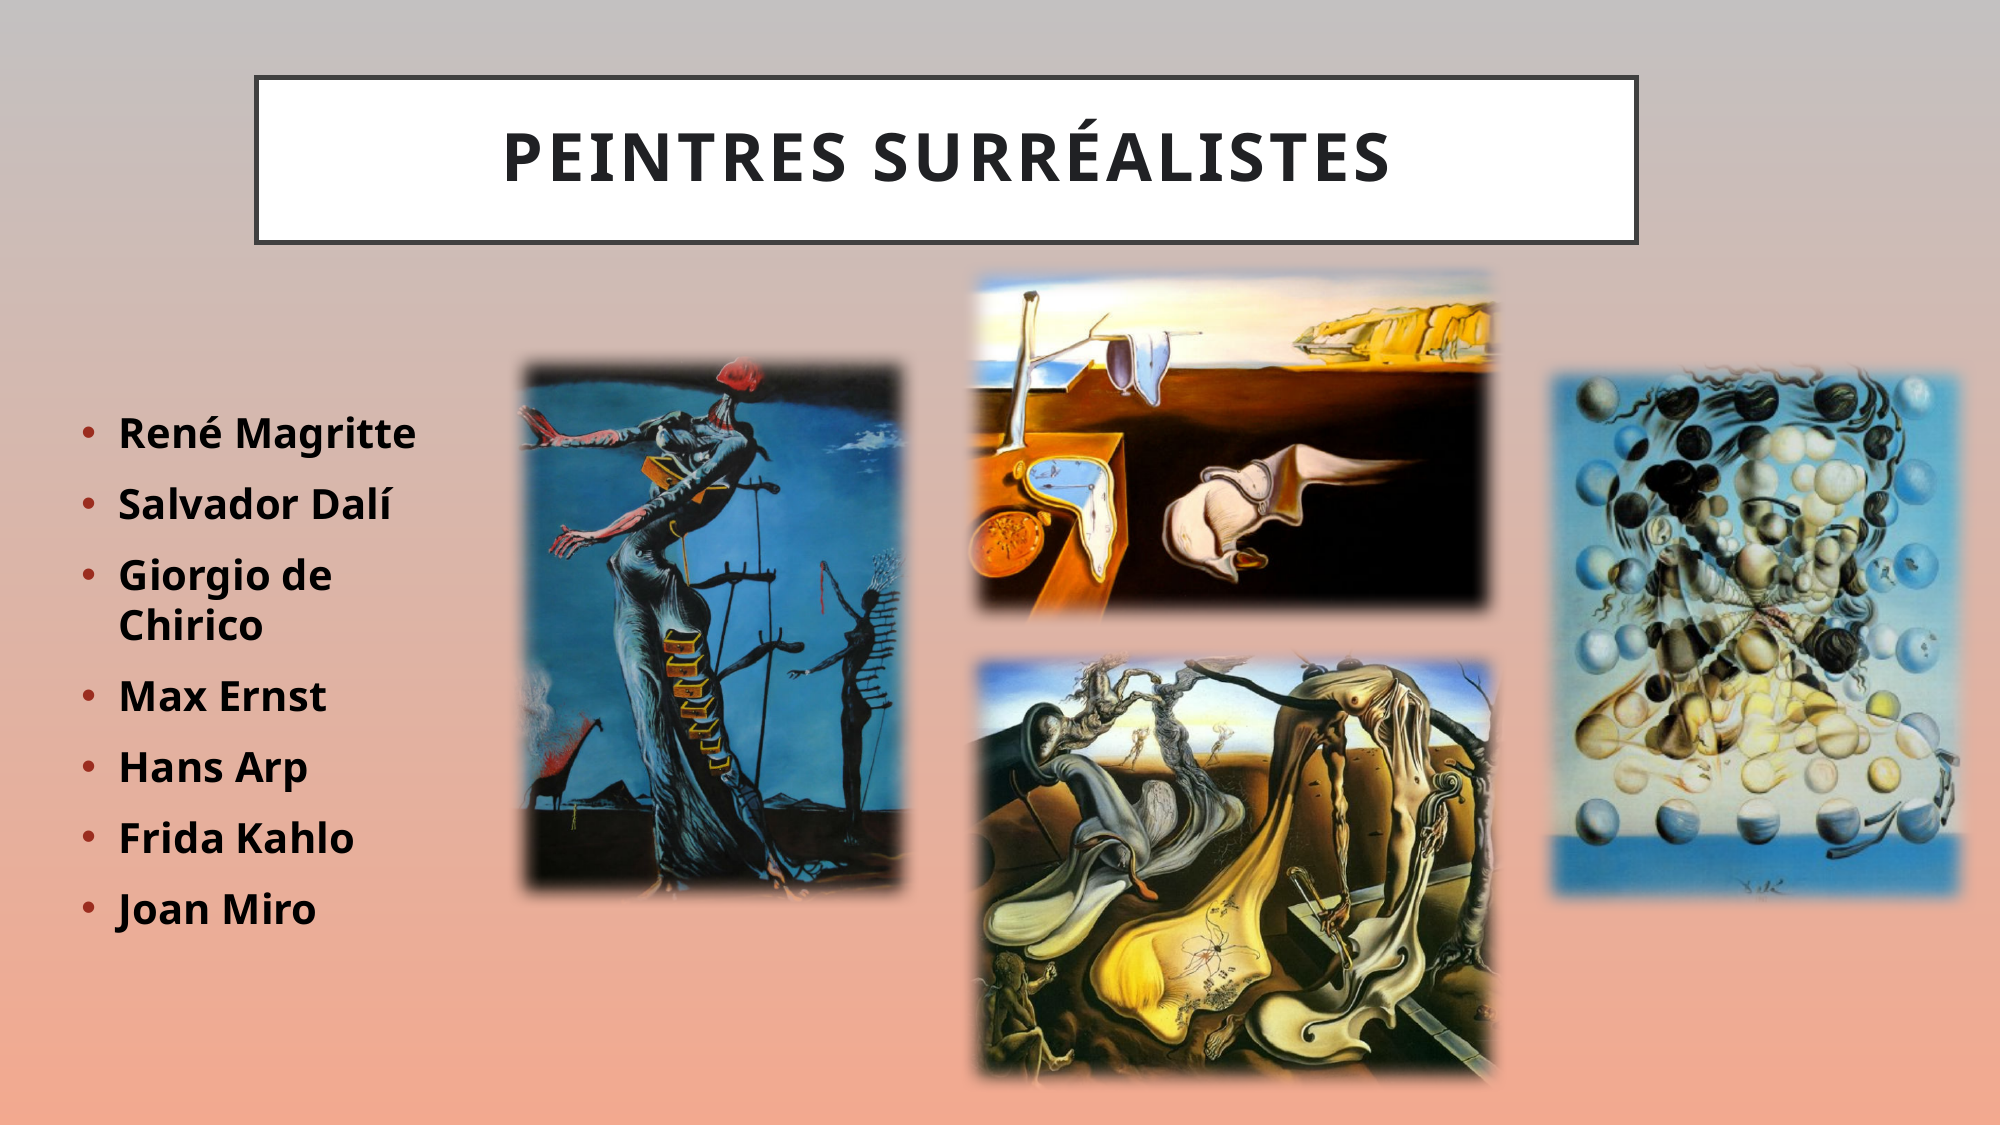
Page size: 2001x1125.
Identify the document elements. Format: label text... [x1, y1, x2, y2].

picture [960, 260, 1507, 628]
picture [1534, 357, 1977, 914]
picture [960, 645, 1507, 1093]
picture [506, 346, 920, 909]
title peintres surréalistes [254, 75, 1639, 245]
list René Magritte Salvador Dalí Giorgio de Chirico Max Ernst Hans Arp Frida Kahlo Joan Miro [66, 399, 458, 1048]
